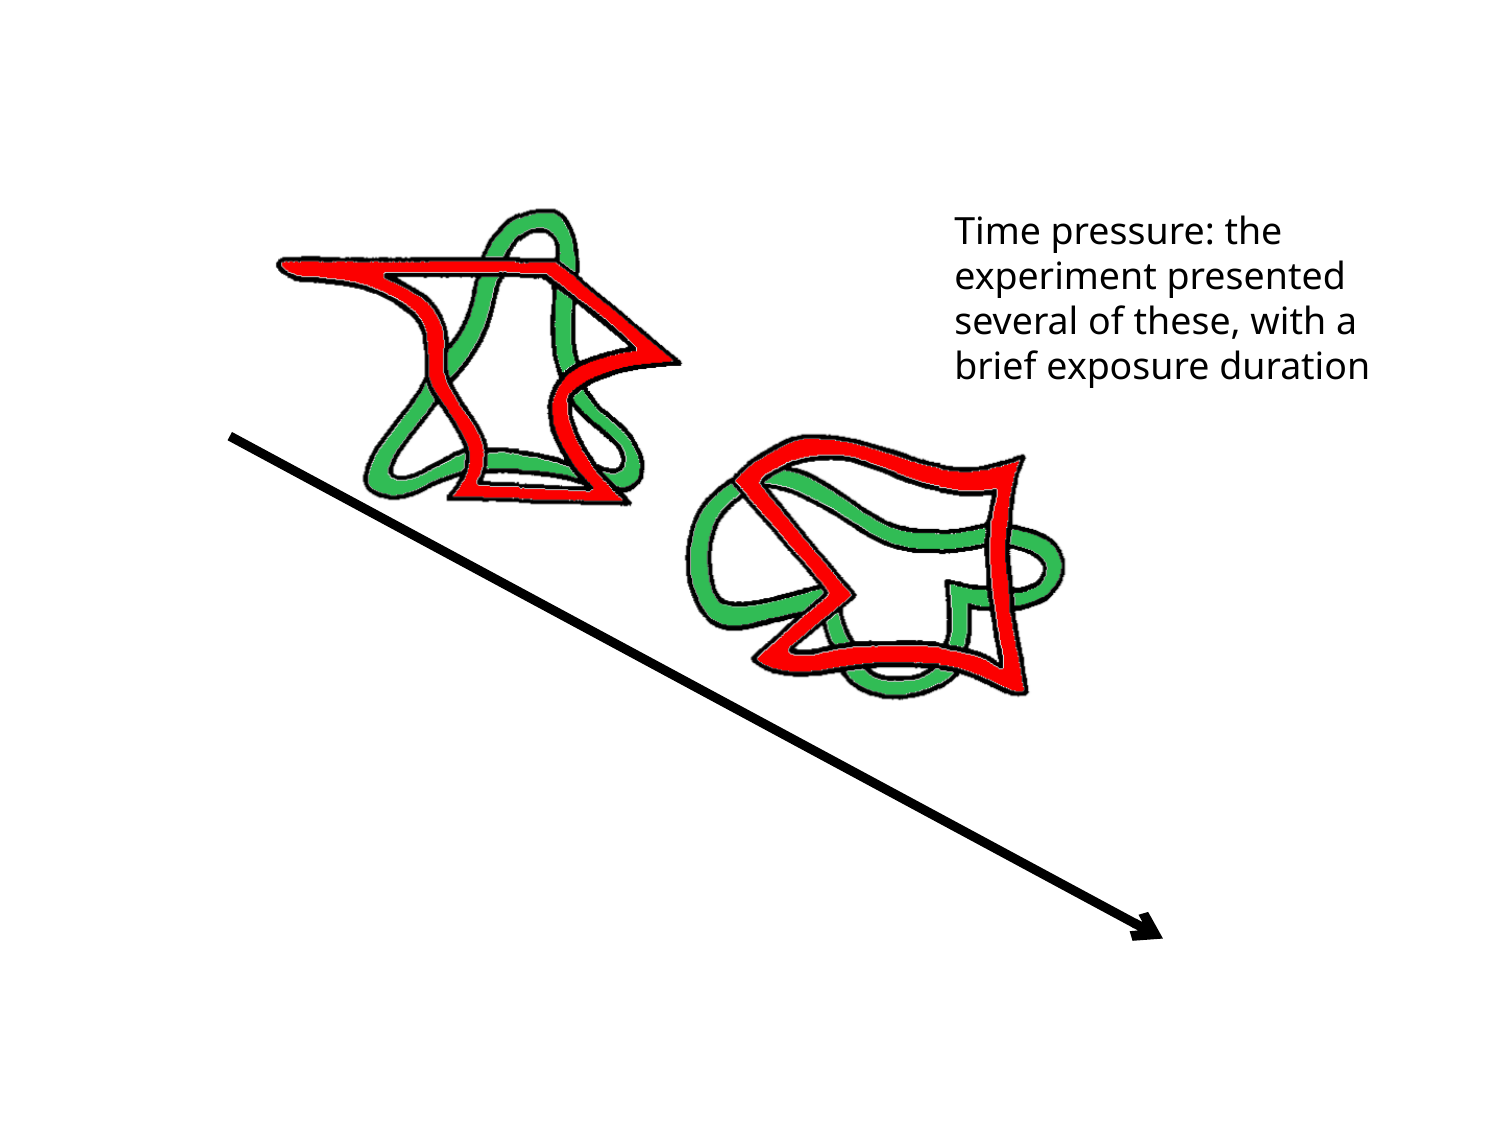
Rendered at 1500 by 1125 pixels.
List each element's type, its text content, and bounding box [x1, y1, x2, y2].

text_box Time pressure: the experiment presented several of these, with a brief exposure duration [939, 199, 1387, 395]
picture [253, 177, 1101, 436]
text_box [229, 436, 1163, 939]
